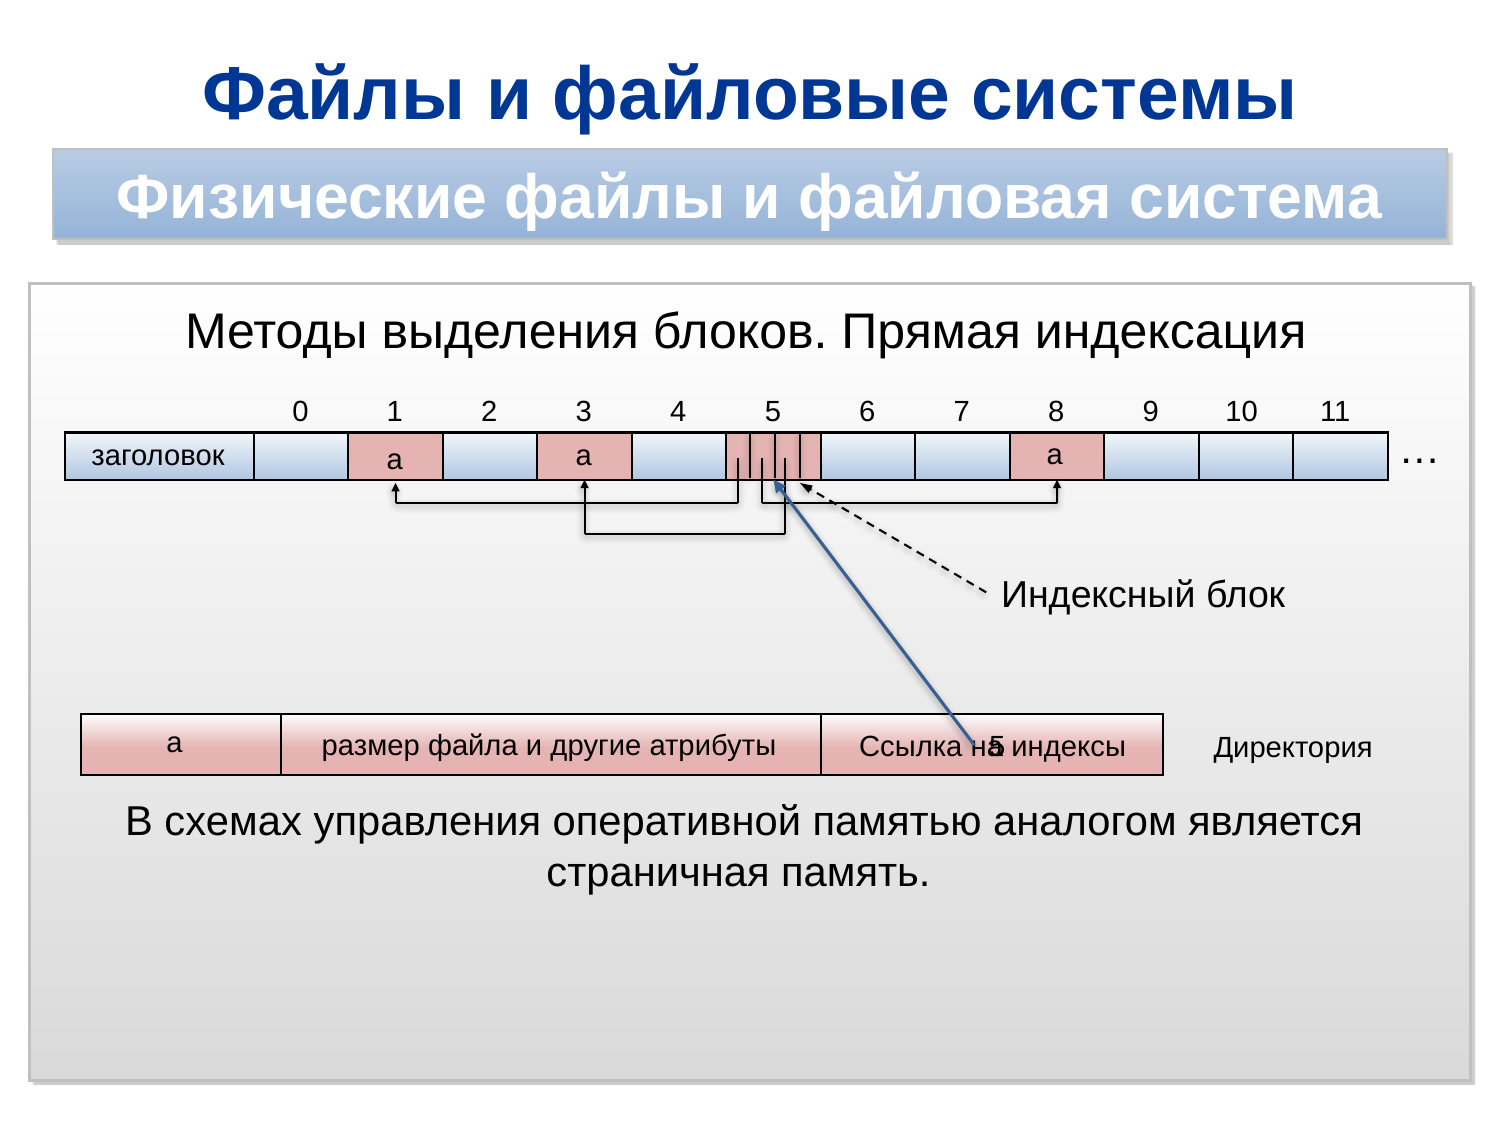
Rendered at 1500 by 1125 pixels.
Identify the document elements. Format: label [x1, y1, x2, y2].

table_header [822, 746, 1162, 774]
table_header [282, 715, 773, 719]
text_box [29, 283, 1471, 1081]
table_header [82, 715, 280, 774]
text_box [53, 149, 1447, 239]
table_header [975, 715, 1162, 719]
title [52, 38, 1448, 141]
table_header [282, 769, 820, 774]
